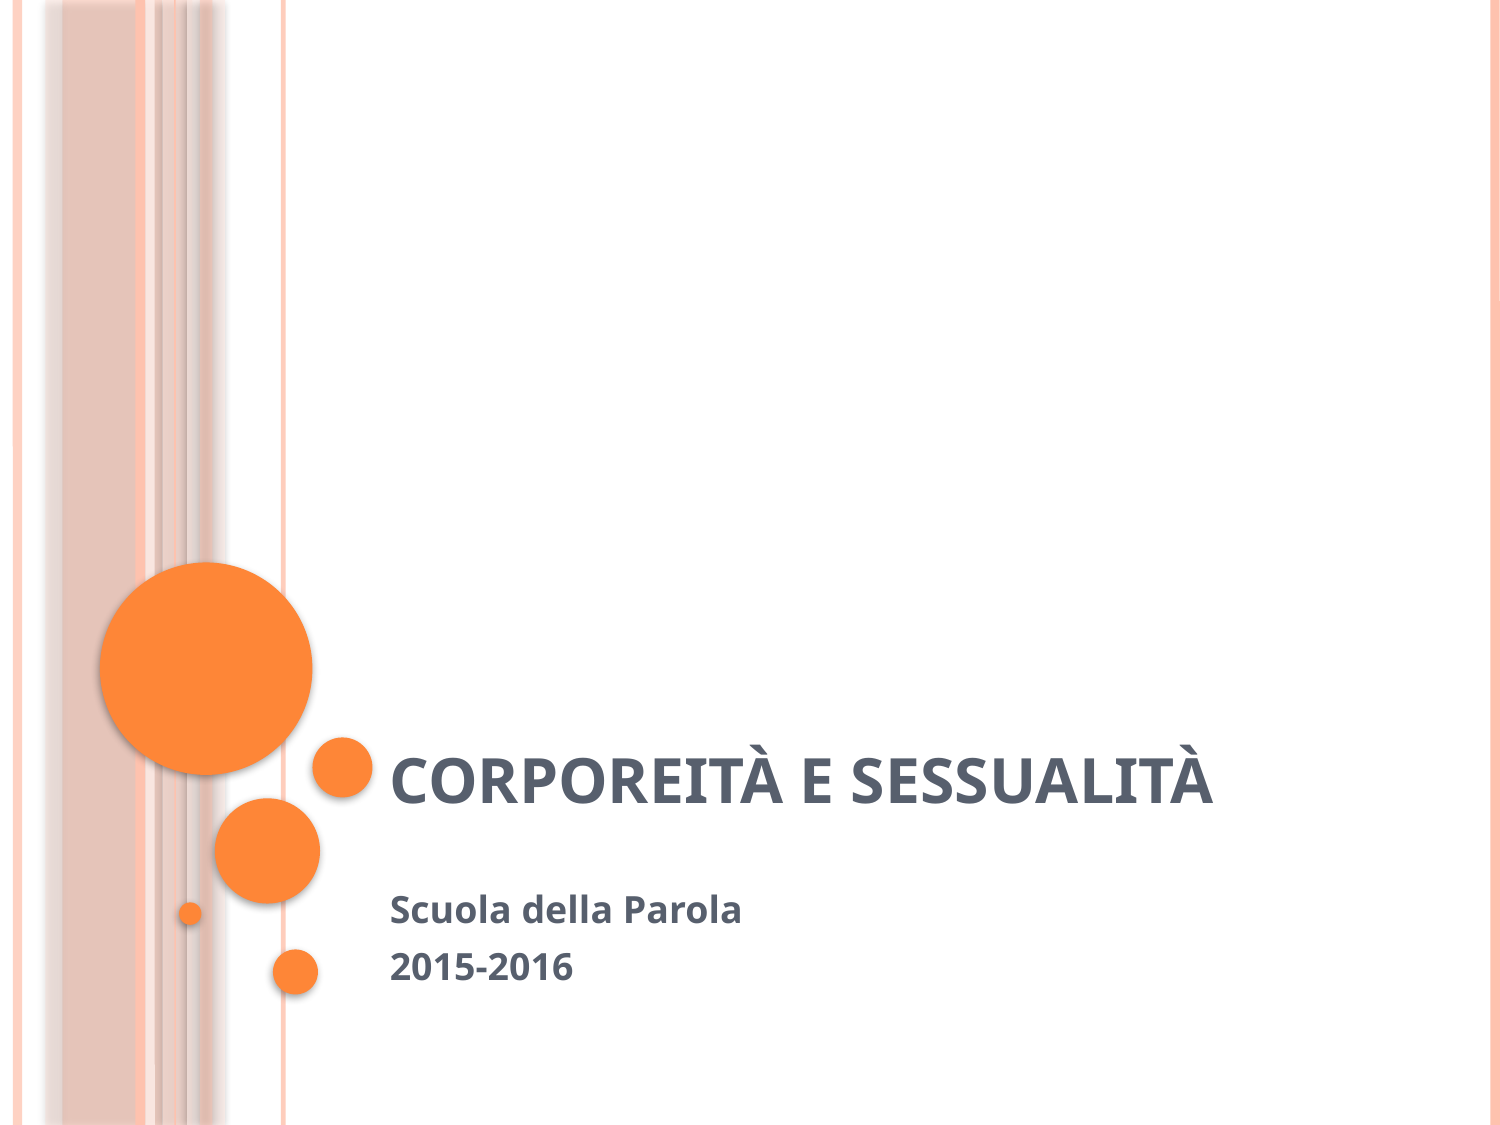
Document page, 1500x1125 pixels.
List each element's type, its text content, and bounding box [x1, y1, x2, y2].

subtitle Scuola della Parola 2015-2016 [375, 820, 1388, 1046]
title Corporeità e sessualità [375, 512, 1388, 820]
